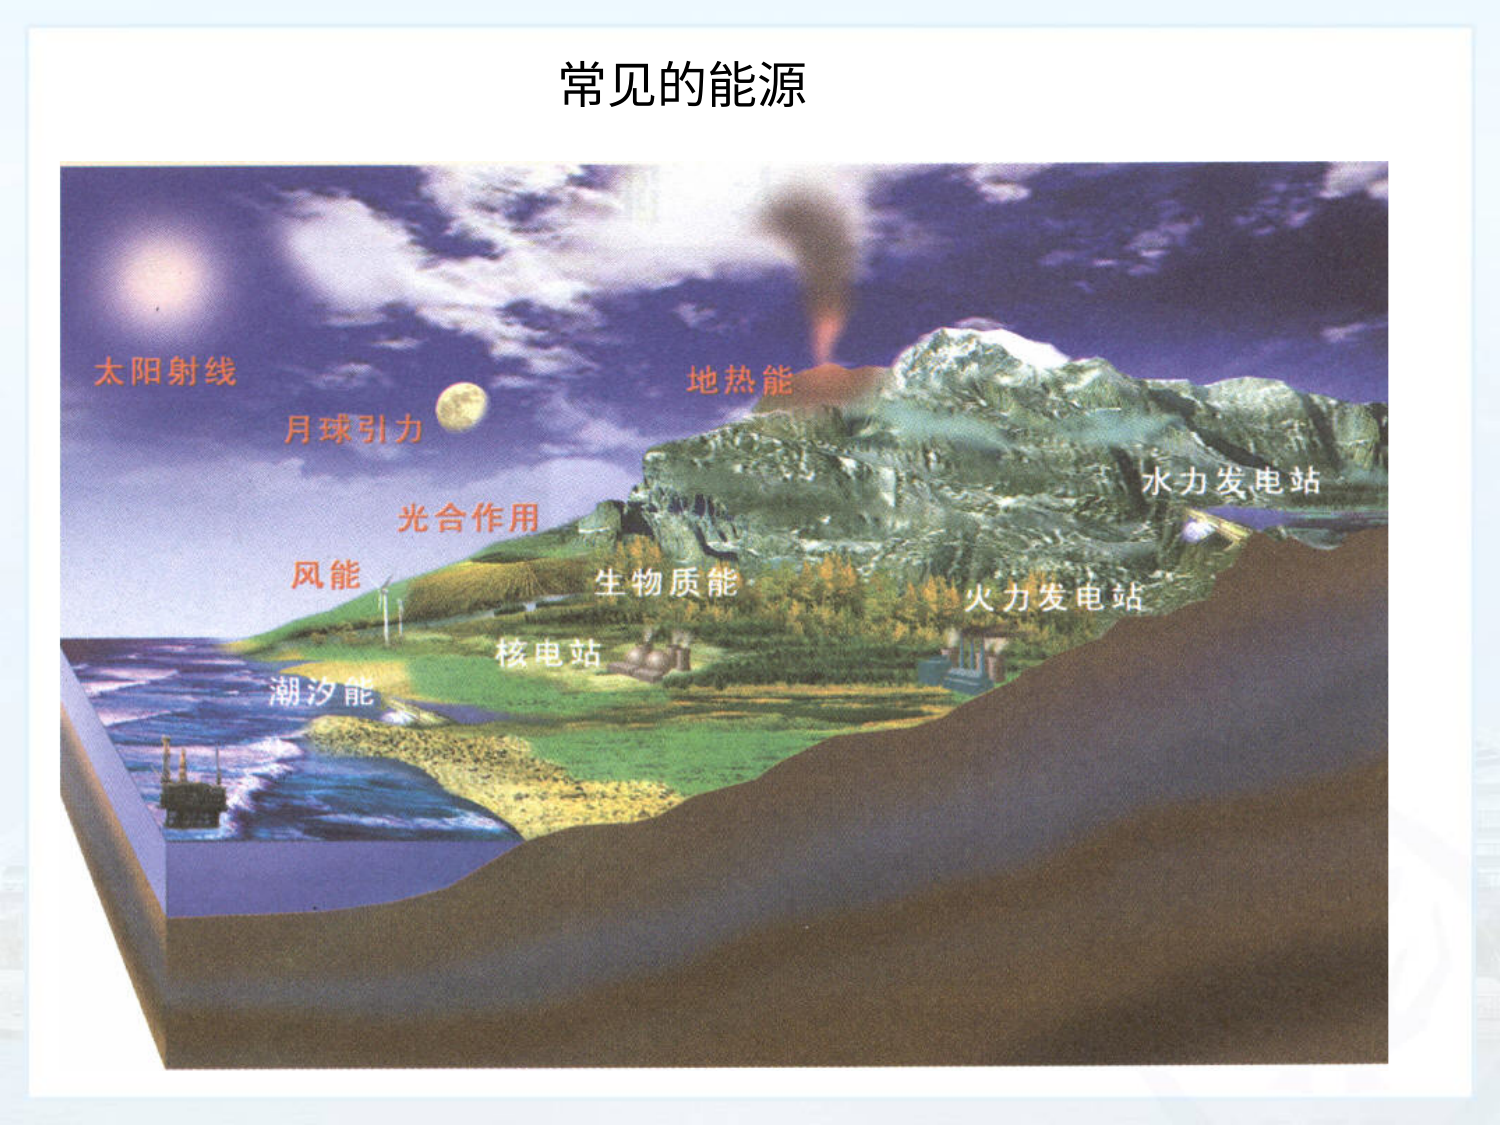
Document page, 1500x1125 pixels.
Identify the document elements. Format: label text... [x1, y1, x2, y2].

title 常见的能源 [498, 30, 867, 137]
picture [0, 0, 1500, 1125]
